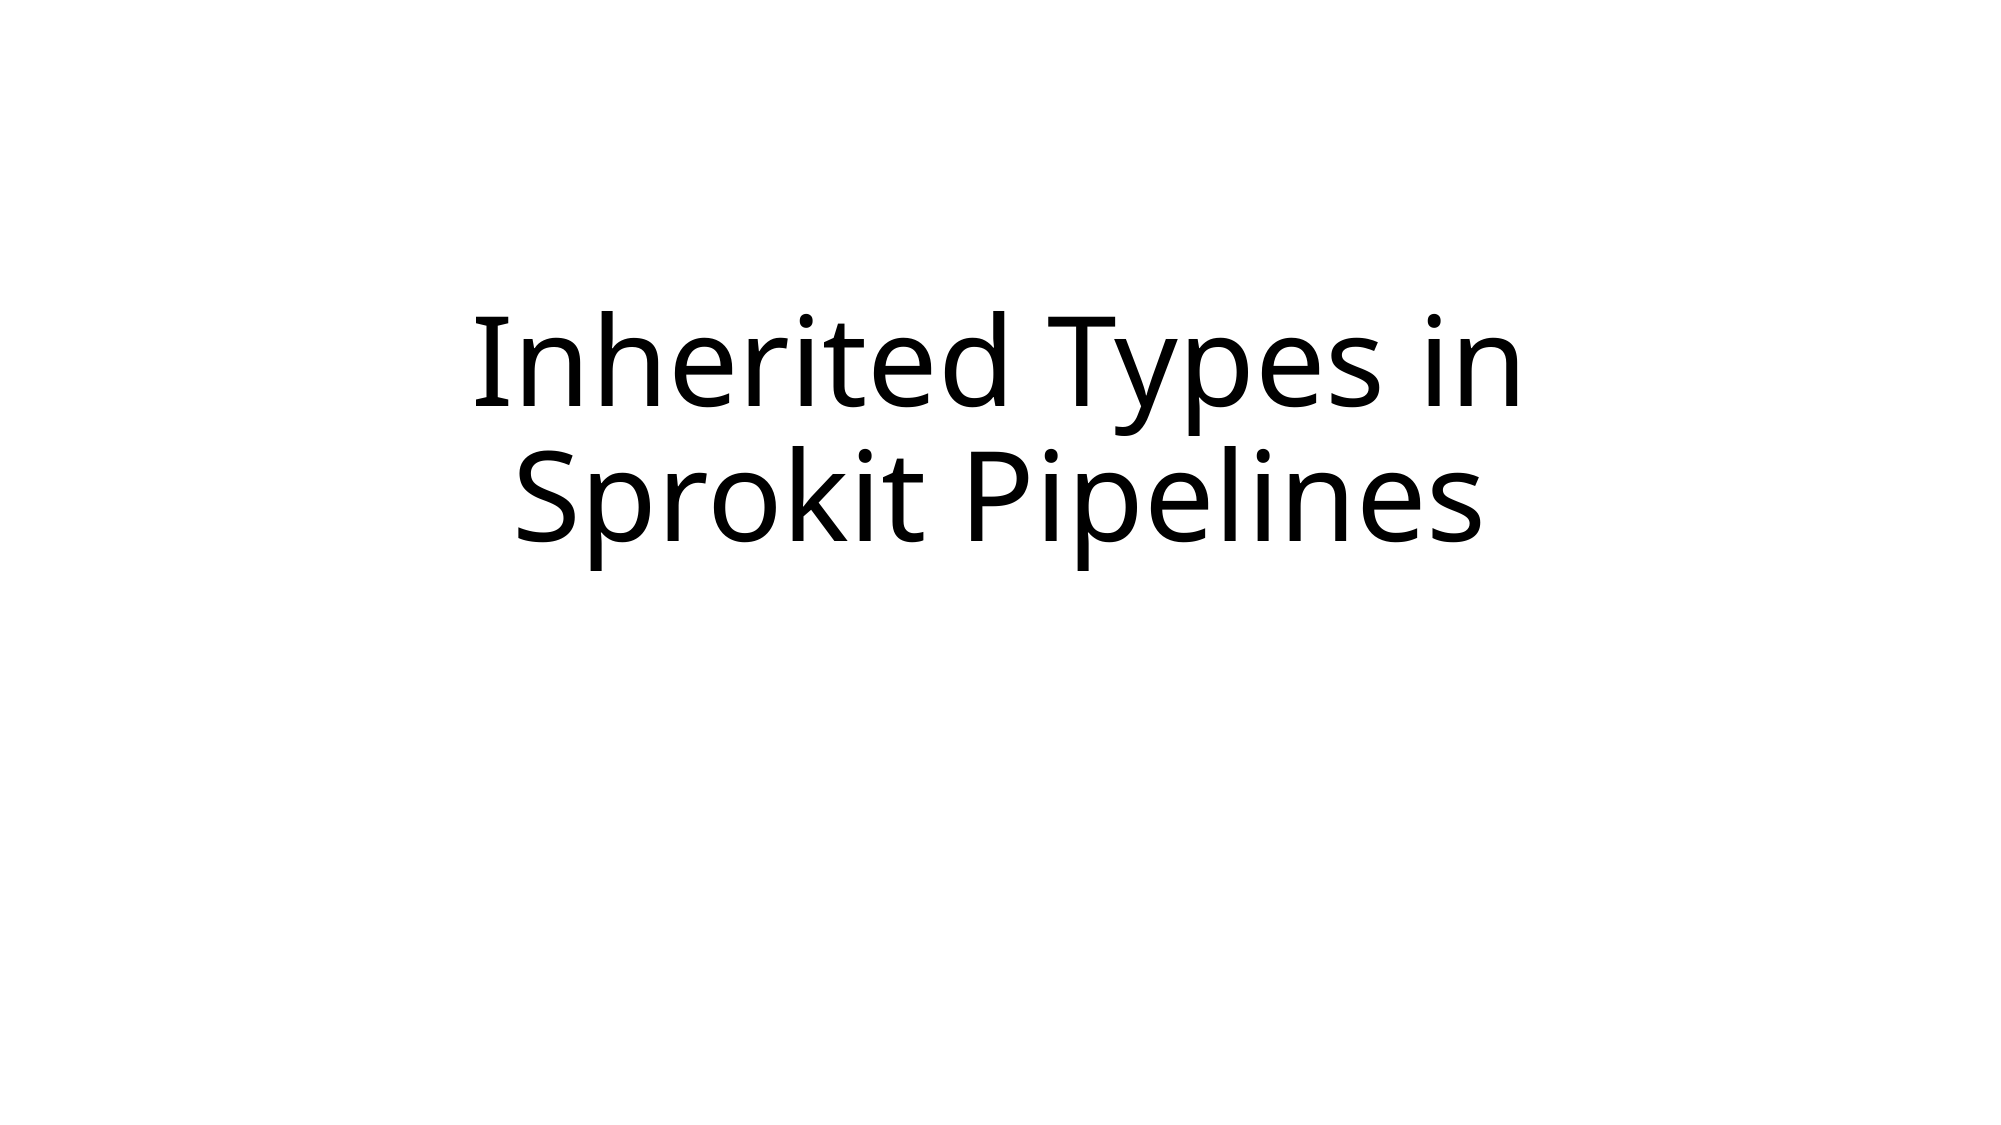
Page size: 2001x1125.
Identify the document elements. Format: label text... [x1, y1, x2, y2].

title Inherited Types in Sprokit Pipelines [249, 184, 1750, 576]
